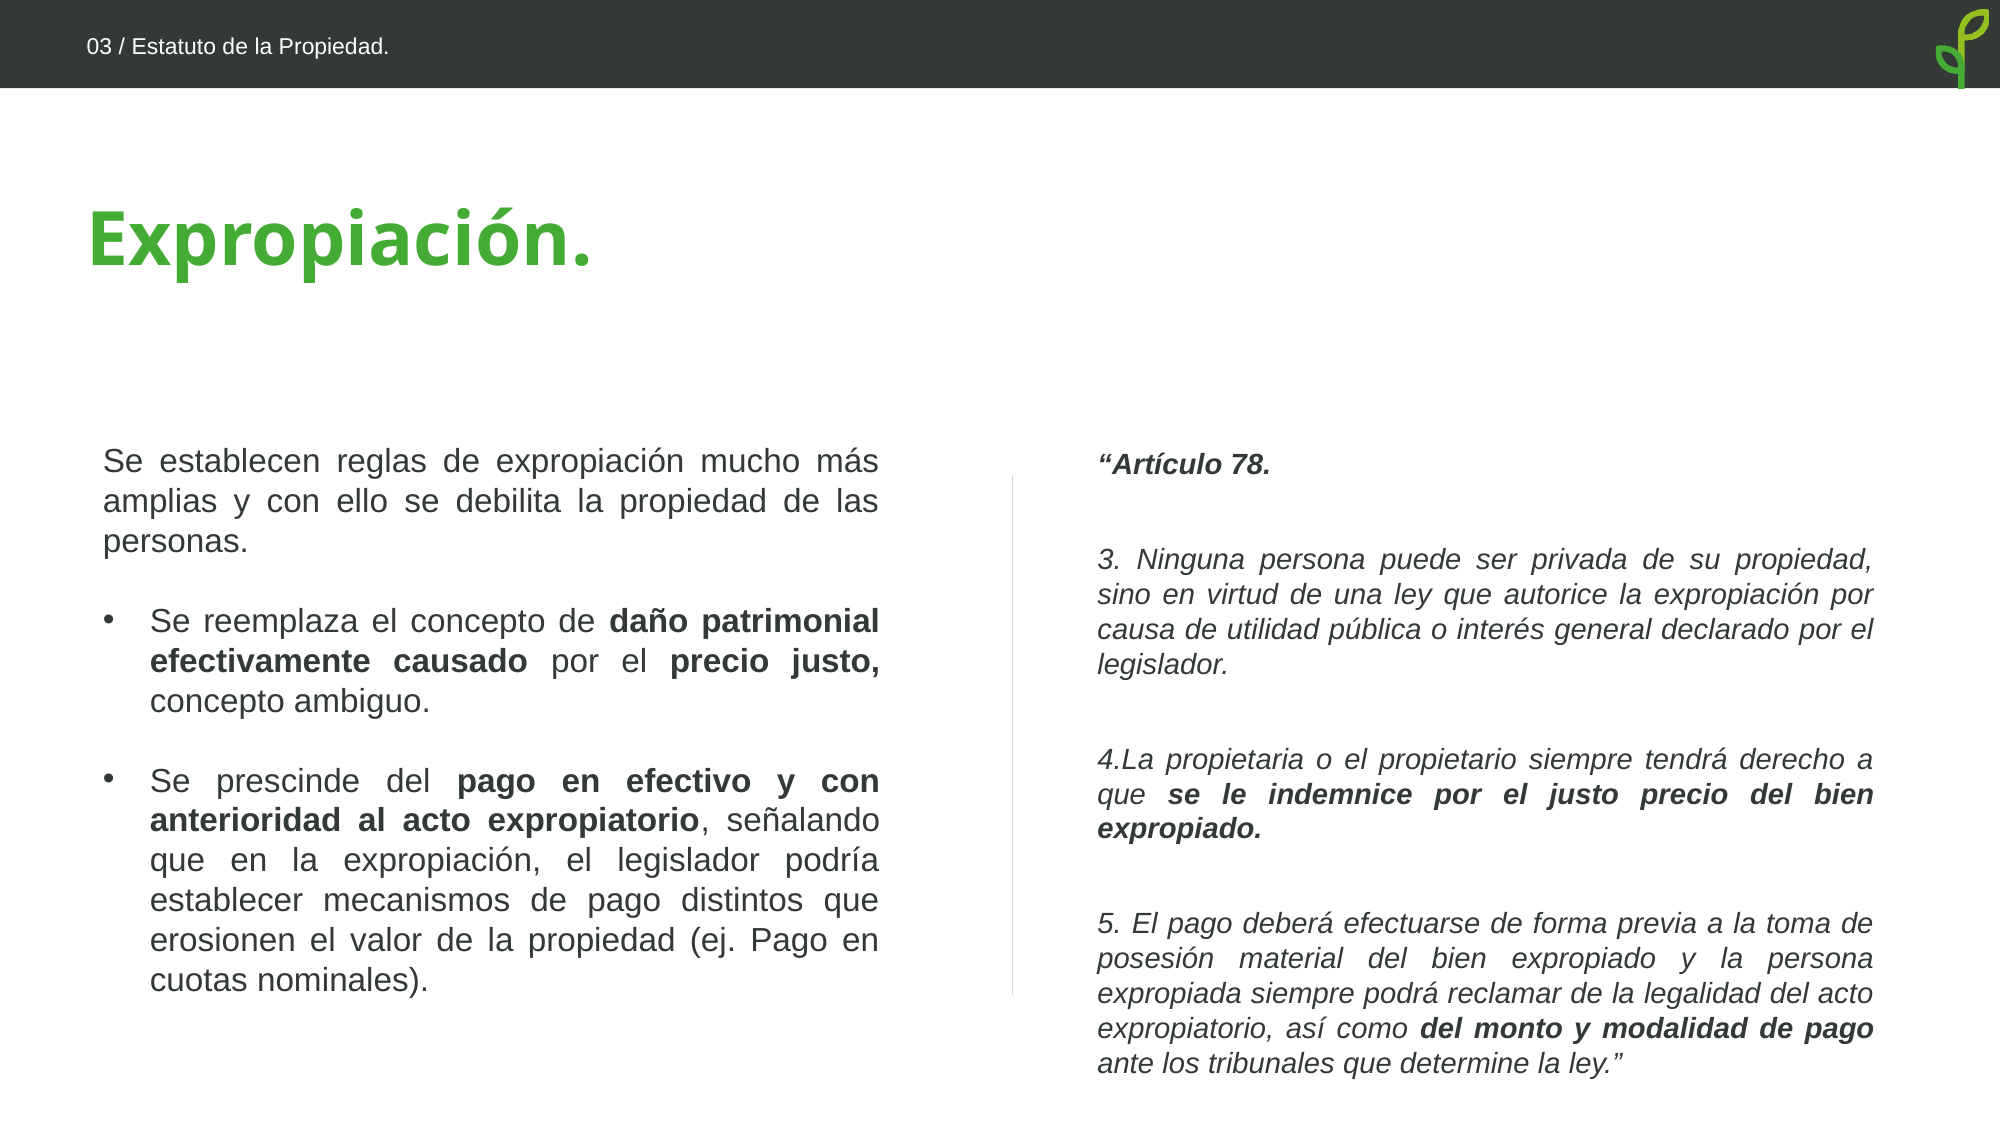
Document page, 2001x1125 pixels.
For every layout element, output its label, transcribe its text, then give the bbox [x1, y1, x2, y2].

text_box “Artículo 78. 3. Ninguna persona puede ser privada de su propiedad, sino en virtud de una ley que autorice la expropiación por causa de utilidad pública o interés general declarado por el legislador. 4.La propietaria o el propietario siempre tendrá derecho a que se le indemnice por el justo precio del bien expropiado. 5. El pago deberá efectuarse de forma previa a la toma de posesión material del bien expropiado y la persona expropiada siempre podrá reclamar de la legalidad del acto expropiatorio, así como del monto y modalidad de pago ante los tribunales que determine la ley.” [1082, 437, 1890, 1087]
picture [1935, 9, 2000, 89]
text_box 03 / Estatuto de la Propiedad. [71, 24, 778, 67]
text_box [0, 0, 2000, 89]
text_box Expropiación. [71, 198, 1083, 289]
text_box Se establecen reglas de expropiación mucho más amplias y con ello se debilita la propiedad de las personas. Se reemplaza el concepto de daño patrimonial efectivamente causado por el precio justo, concepto ambiguo. Se prescinde del pago en efectivo y con anterioridad al acto expropiatorio, señalando que en la expropiación, el legislador podría establecer mecanismos de pago distintos que erosionen el valor de la propiedad (ej. Pago en cuotas nominales). [88, 431, 896, 1006]
